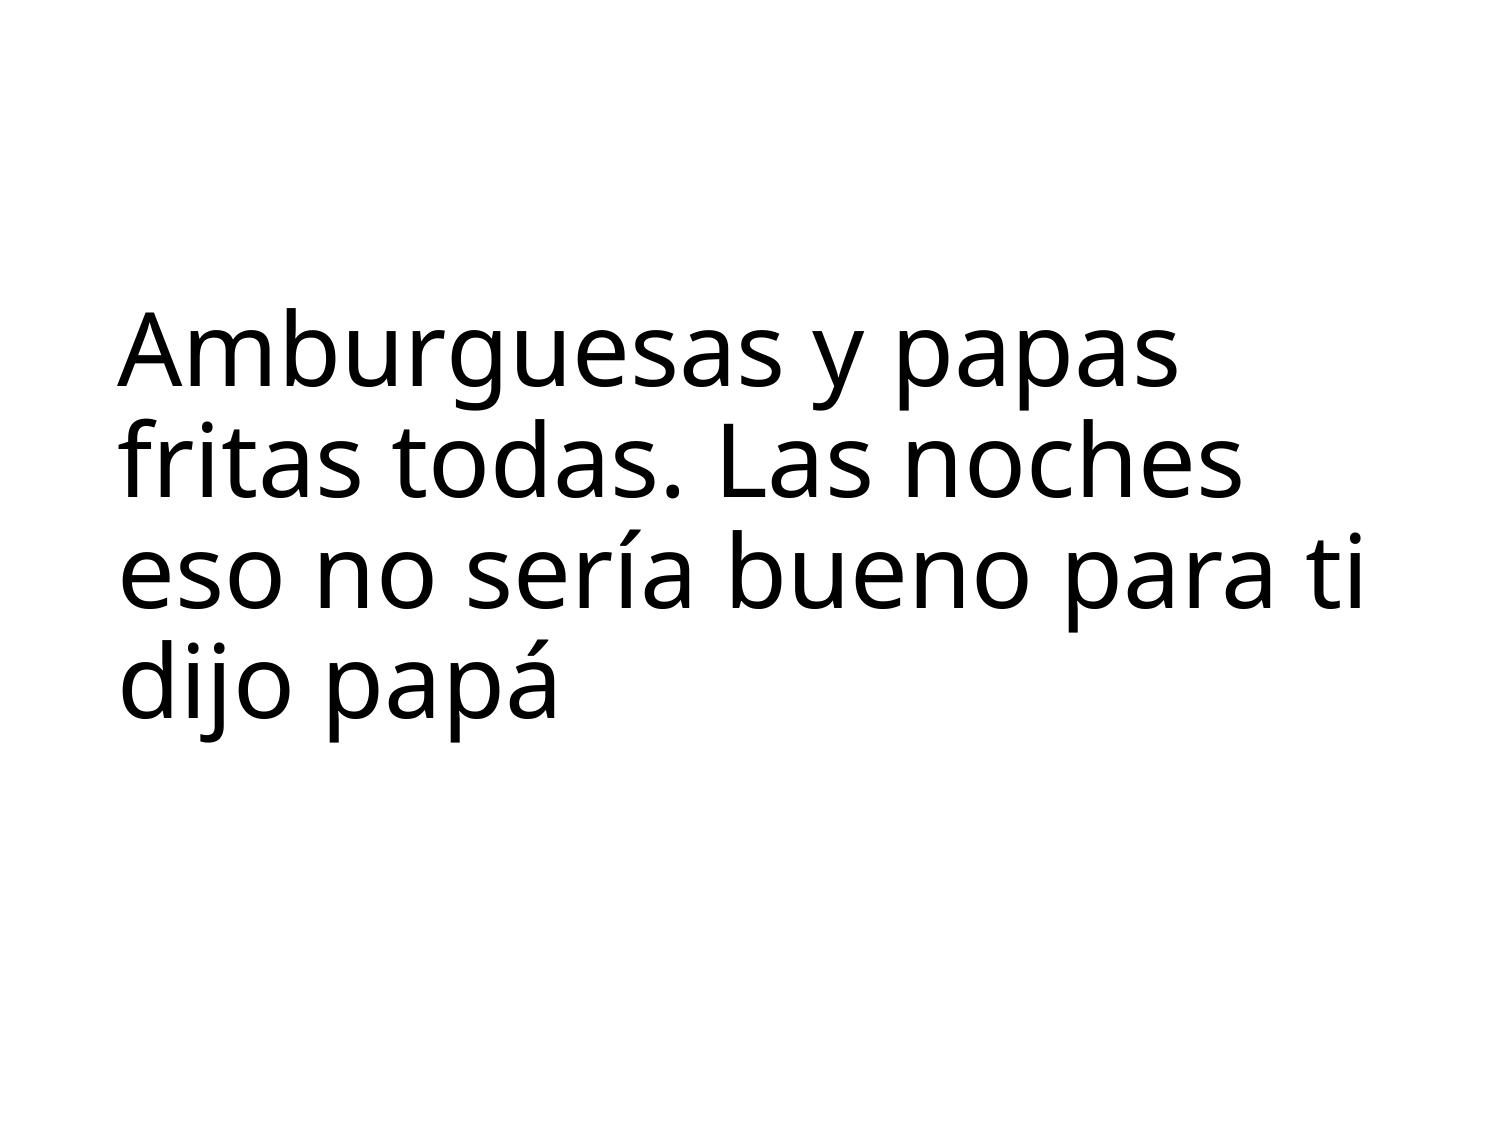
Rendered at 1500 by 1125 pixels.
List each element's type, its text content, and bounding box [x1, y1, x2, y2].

title Amburguesas y papas fritas todas. Las noches eso no sería bueno para ti dijo papá [102, 280, 1397, 749]
